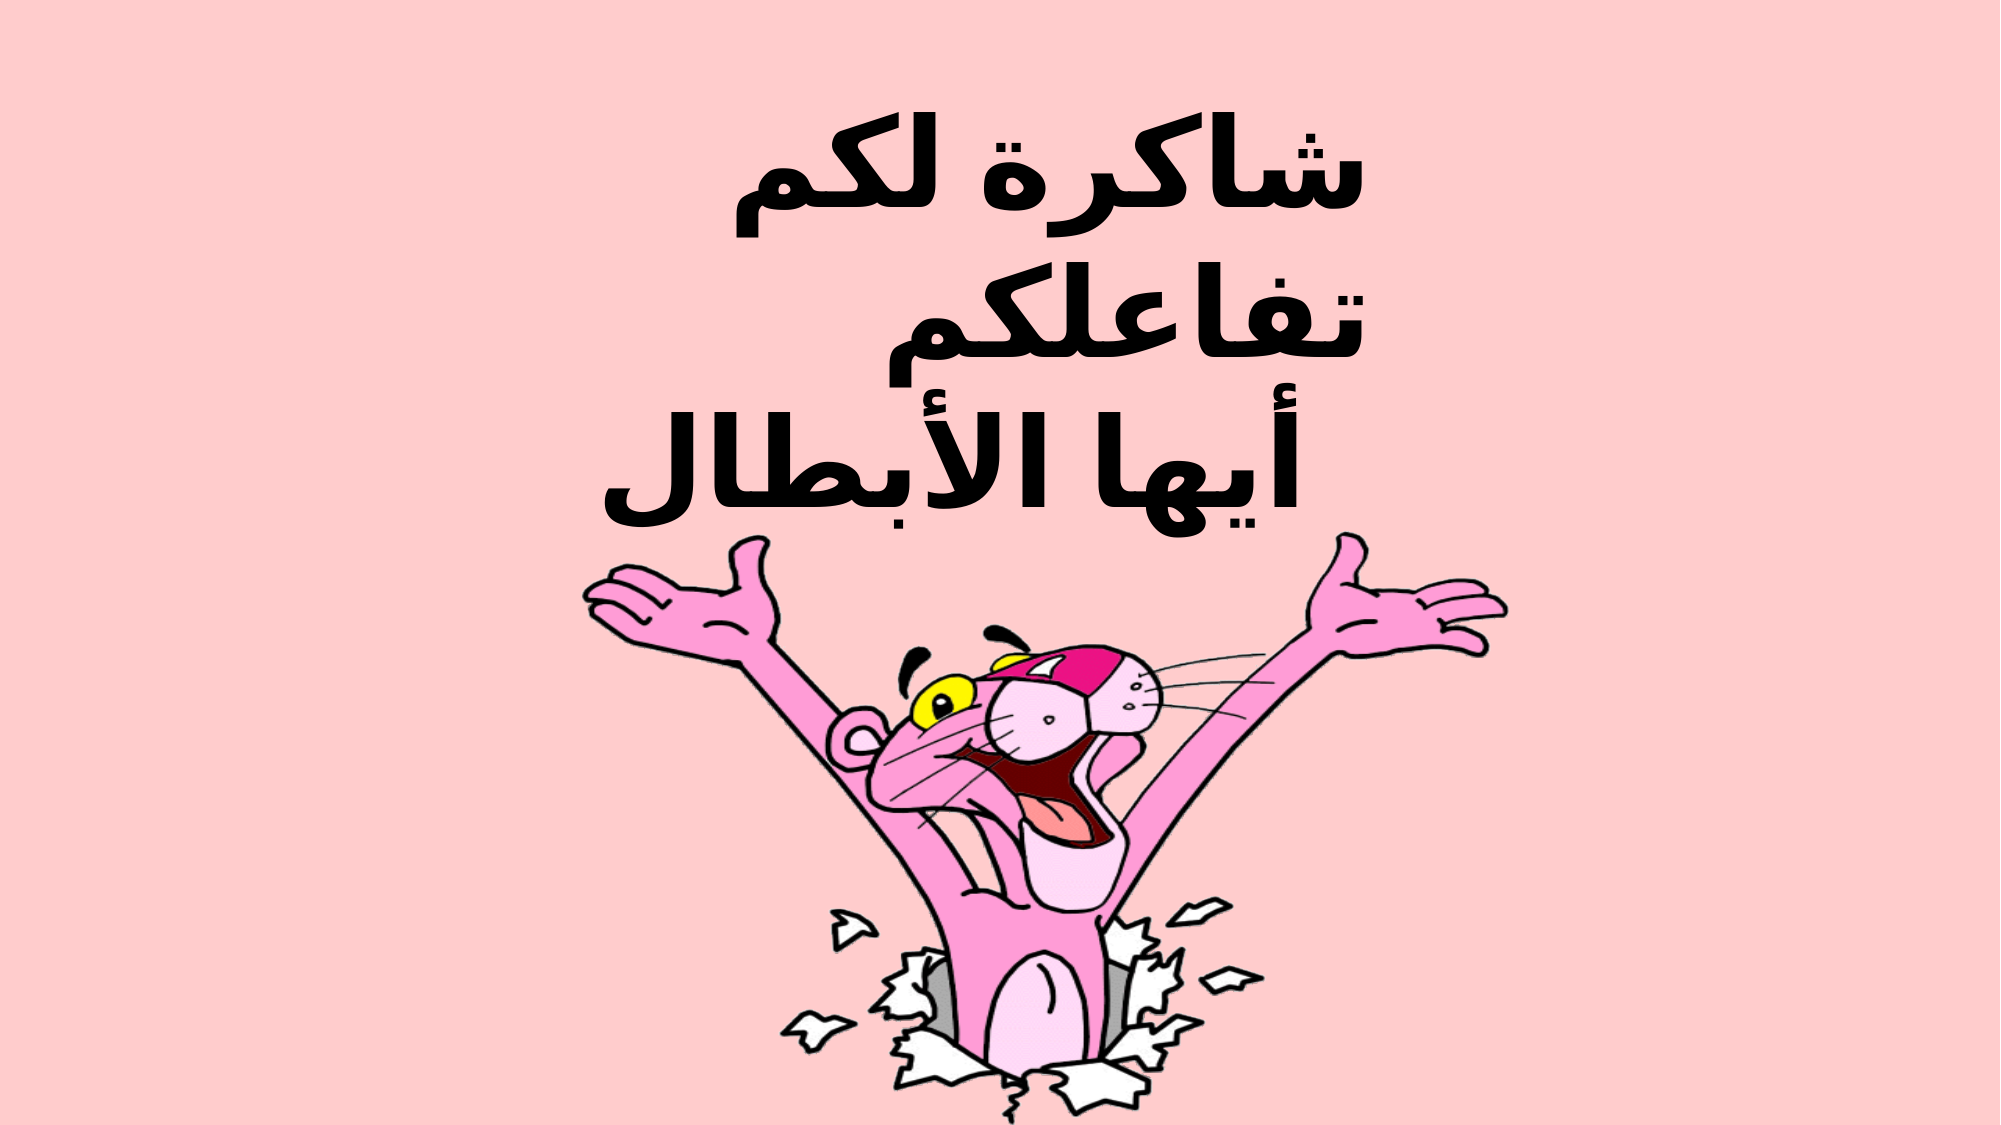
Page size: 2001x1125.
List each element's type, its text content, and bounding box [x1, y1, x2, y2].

picture [579, 531, 1517, 1125]
text_box شاكرة لكم تفاعلكم أيها الأبطال [375, 74, 1388, 540]
